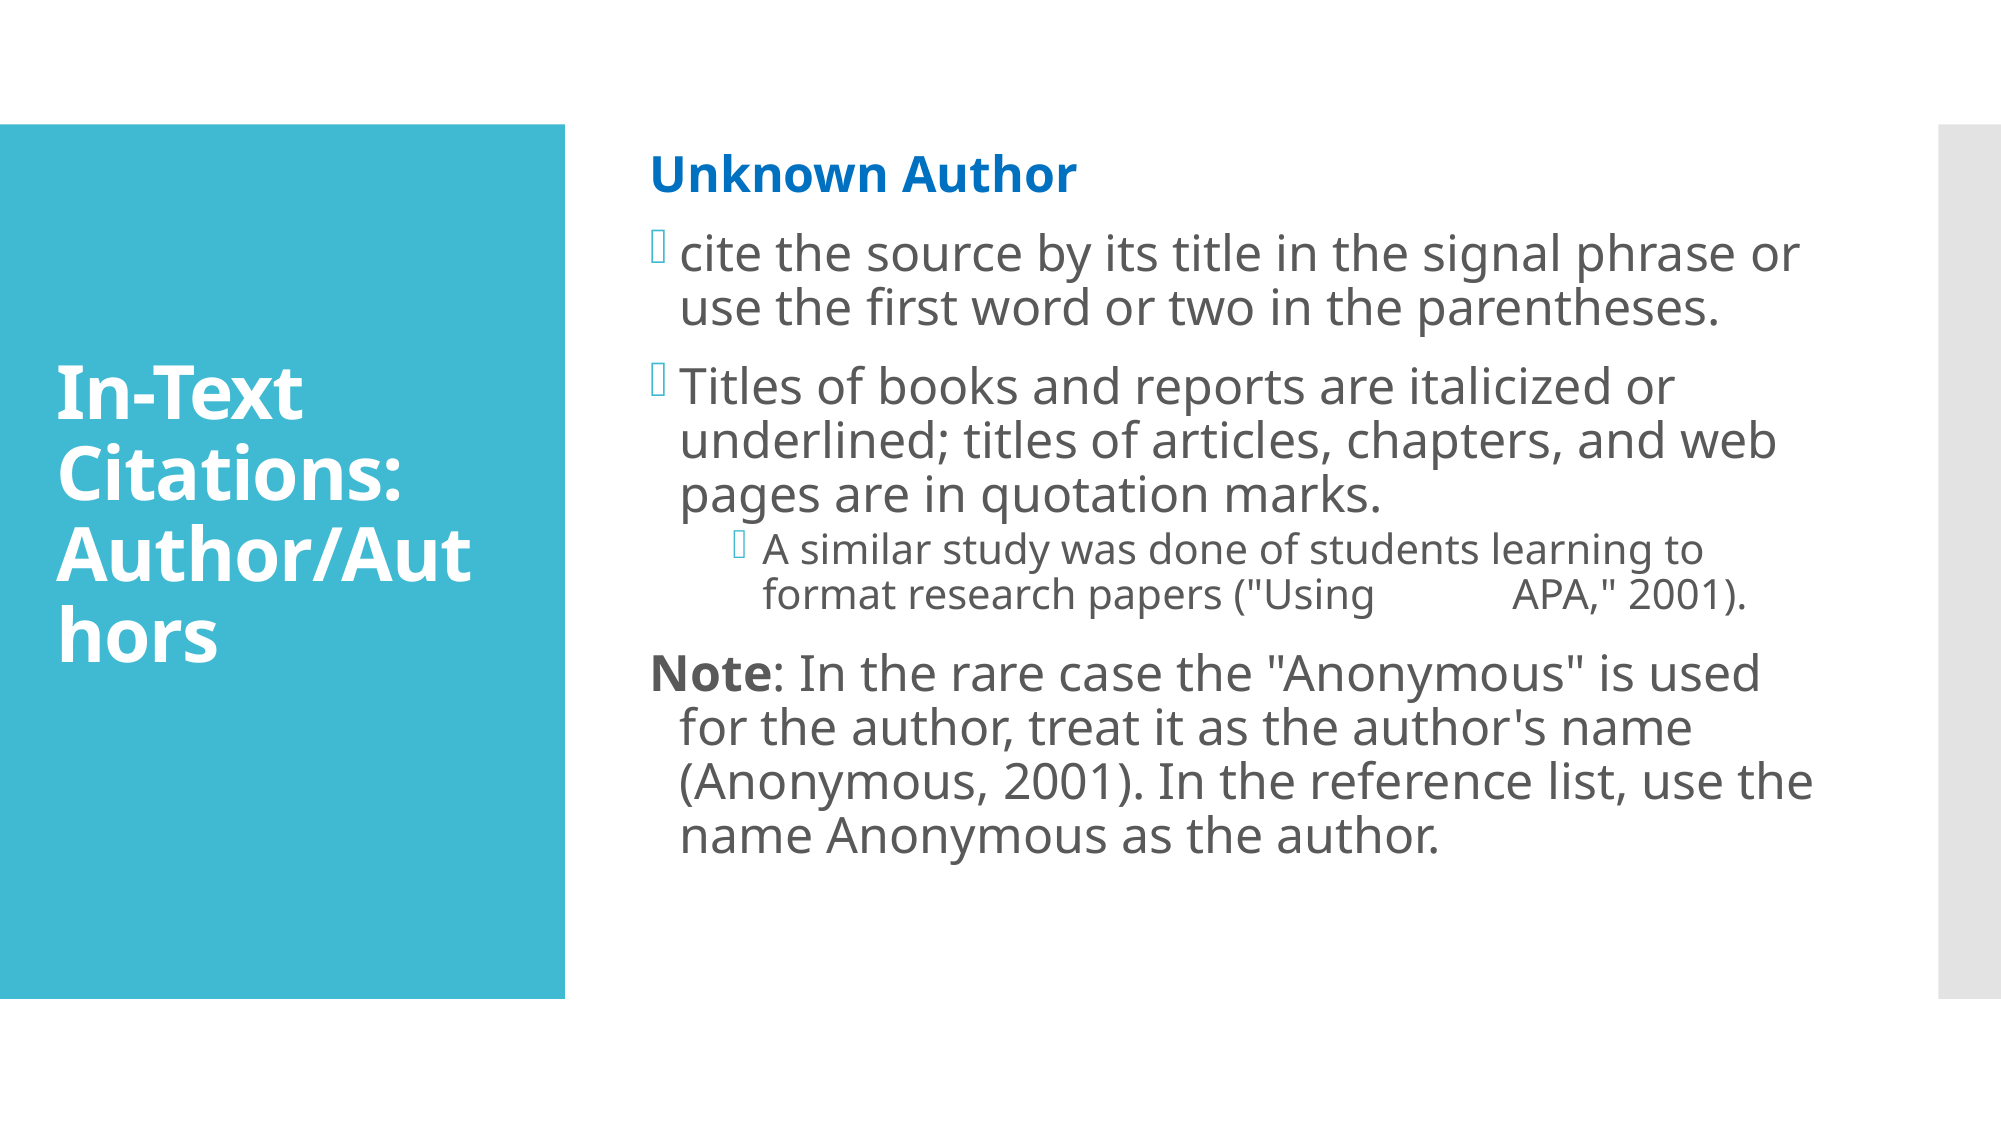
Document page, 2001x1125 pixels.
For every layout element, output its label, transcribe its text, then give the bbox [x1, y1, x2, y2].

list Unknown Author cite the source by its title in the signal phrase or use the first word or two in the parentheses. Titles of books and reports are italicized or underlined; titles of articles, chapters, and web pages are in quotation marks. A similar study was done of students learning to format research papers ("Using APA," 2001). Note: In the rare case the "Anonymous" is used for the author, treat it as the author's name (Anonymous, 2001). In the reference list, use the name Anonymous as the author. [634, 141, 1835, 982]
title In-Text Citations: Author/Authors [41, 184, 525, 940]
